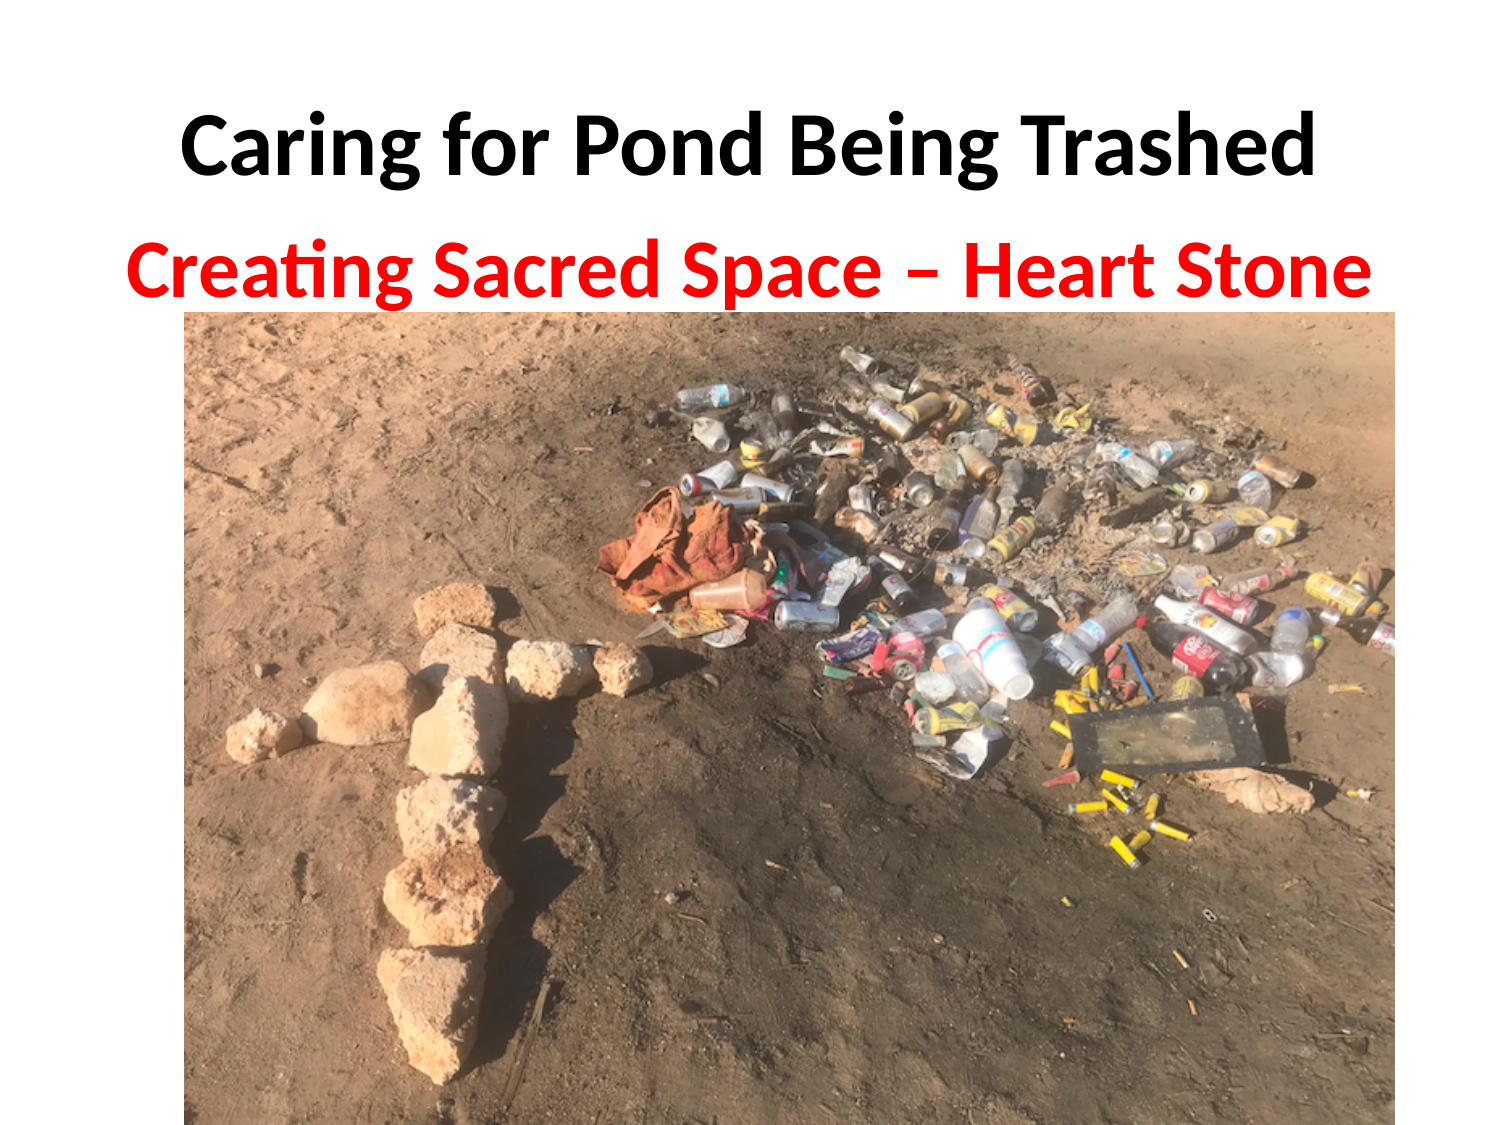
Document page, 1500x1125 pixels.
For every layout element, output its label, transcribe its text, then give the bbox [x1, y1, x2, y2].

list Creating Sacred Space – Heart Stone Example [75, 206, 1425, 313]
picture [183, 312, 1395, 1125]
title Caring for Pond Being Trashed [75, 45, 1425, 206]
